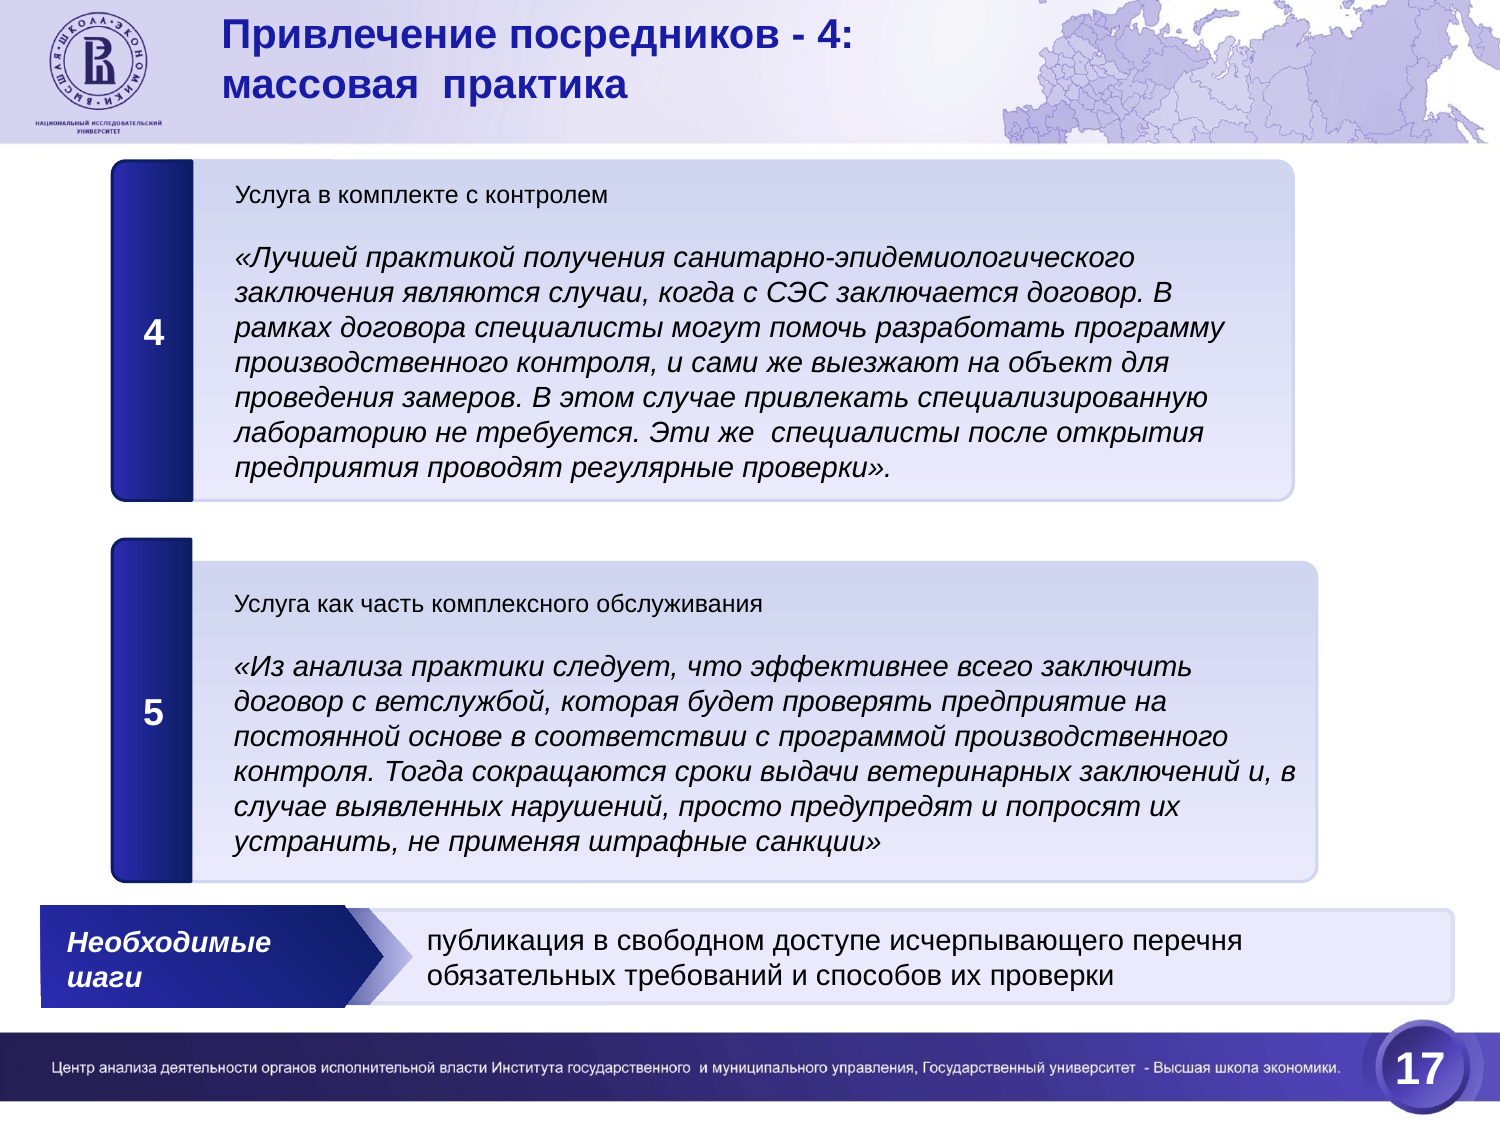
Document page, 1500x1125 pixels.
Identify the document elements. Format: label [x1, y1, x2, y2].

text_box [111, 160, 1294, 501]
text_box [111, 538, 1318, 882]
text_box [0, 0, 1500, 1125]
